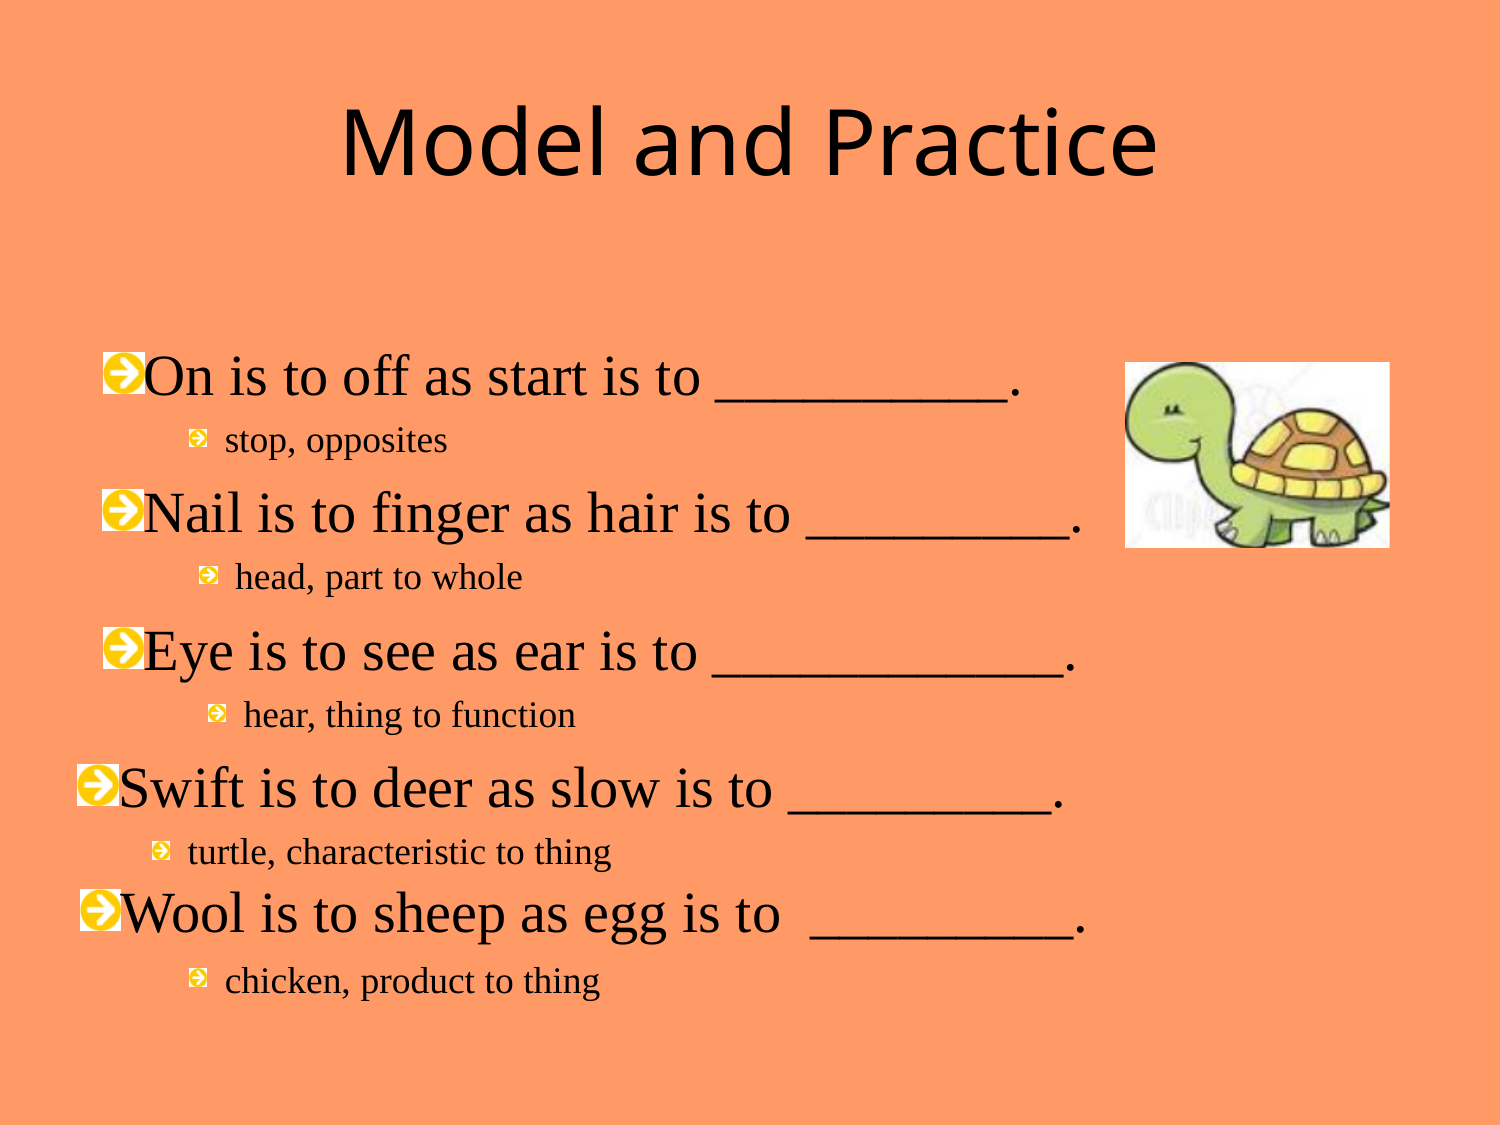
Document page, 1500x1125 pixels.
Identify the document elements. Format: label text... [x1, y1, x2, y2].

picture [152, 841, 170, 860]
text_box Swift is to deer as slow is to _________. [62, 749, 1097, 828]
text_box chicken, product to thing [174, 950, 627, 1060]
text_box Nail is to finger as hair is to _________. [87, 474, 1116, 623]
text_box head, part to whole [185, 549, 539, 606]
picture [189, 968, 207, 987]
text_box Eye is to see as ear is to ____________. [88, 612, 1109, 691]
text_box Wool is to sheep as egg is to _________. [65, 875, 1104, 1023]
picture [1124, 362, 1390, 549]
text_box stop, opposites [174, 412, 463, 468]
text_box On is to off as start is to __________. [88, 337, 1053, 416]
picture [80, 889, 121, 931]
title Model and Practice [74, 44, 1426, 233]
picture [208, 704, 226, 722]
picture [102, 489, 144, 531]
picture [103, 627, 144, 669]
picture [189, 429, 207, 447]
text_box turtle, characteristic to thing [137, 825, 767, 875]
text_box hear, thing to function [193, 687, 592, 743]
picture [103, 352, 145, 394]
picture [199, 566, 218, 584]
picture [77, 764, 119, 806]
